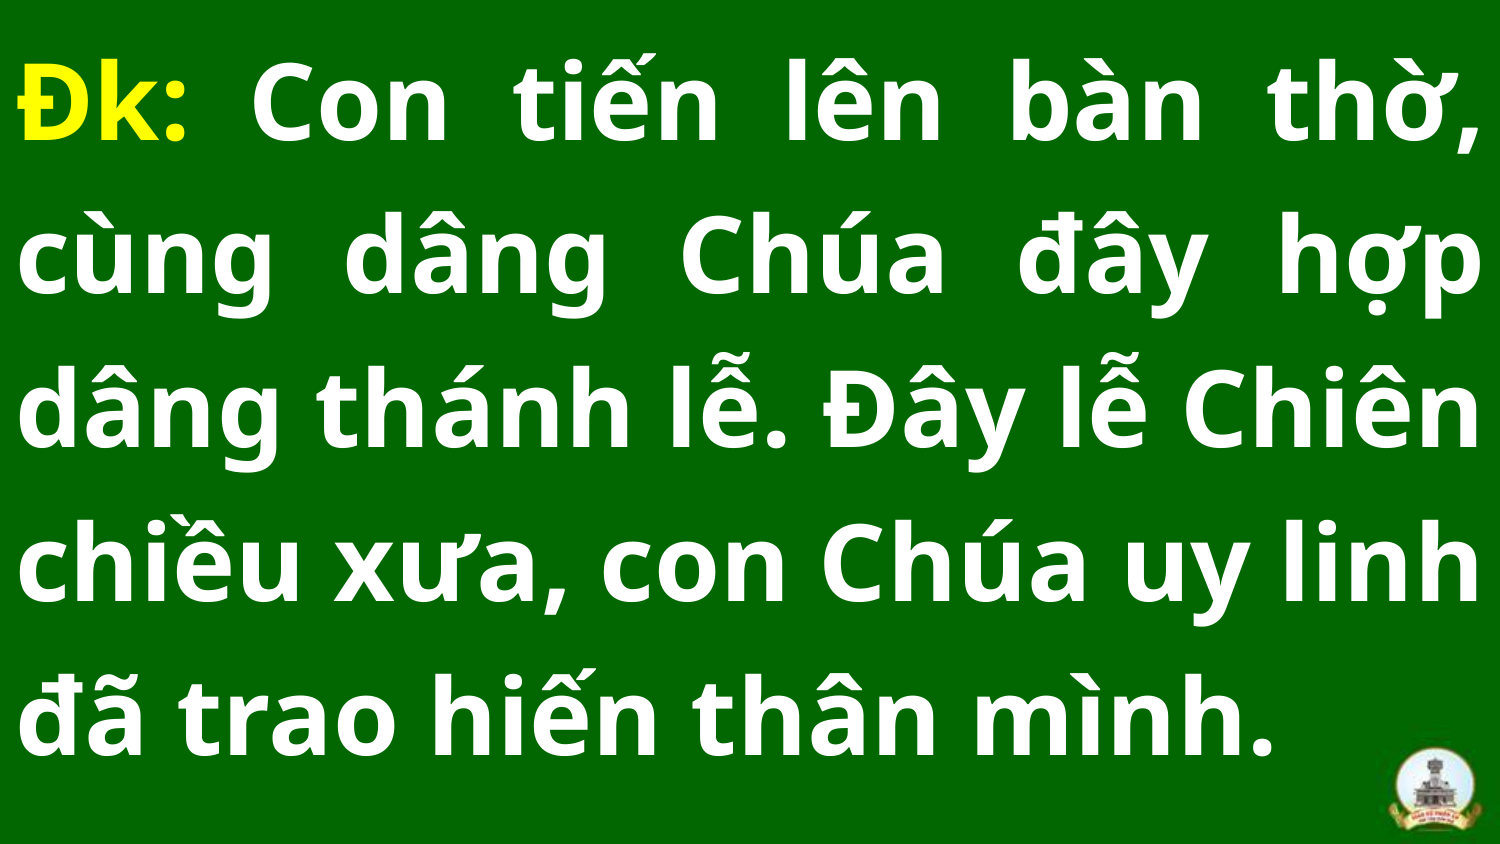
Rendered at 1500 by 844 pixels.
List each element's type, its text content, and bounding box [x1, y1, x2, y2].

subtitle Đk: Con tiến lên bàn thờ, cùng dâng Chúa đây hợp dâng thánh lễ. Đây lễ Chiên chiều xưa, con Chúa uy linh đã trao hiến thân mình. [0, 0, 1500, 844]
